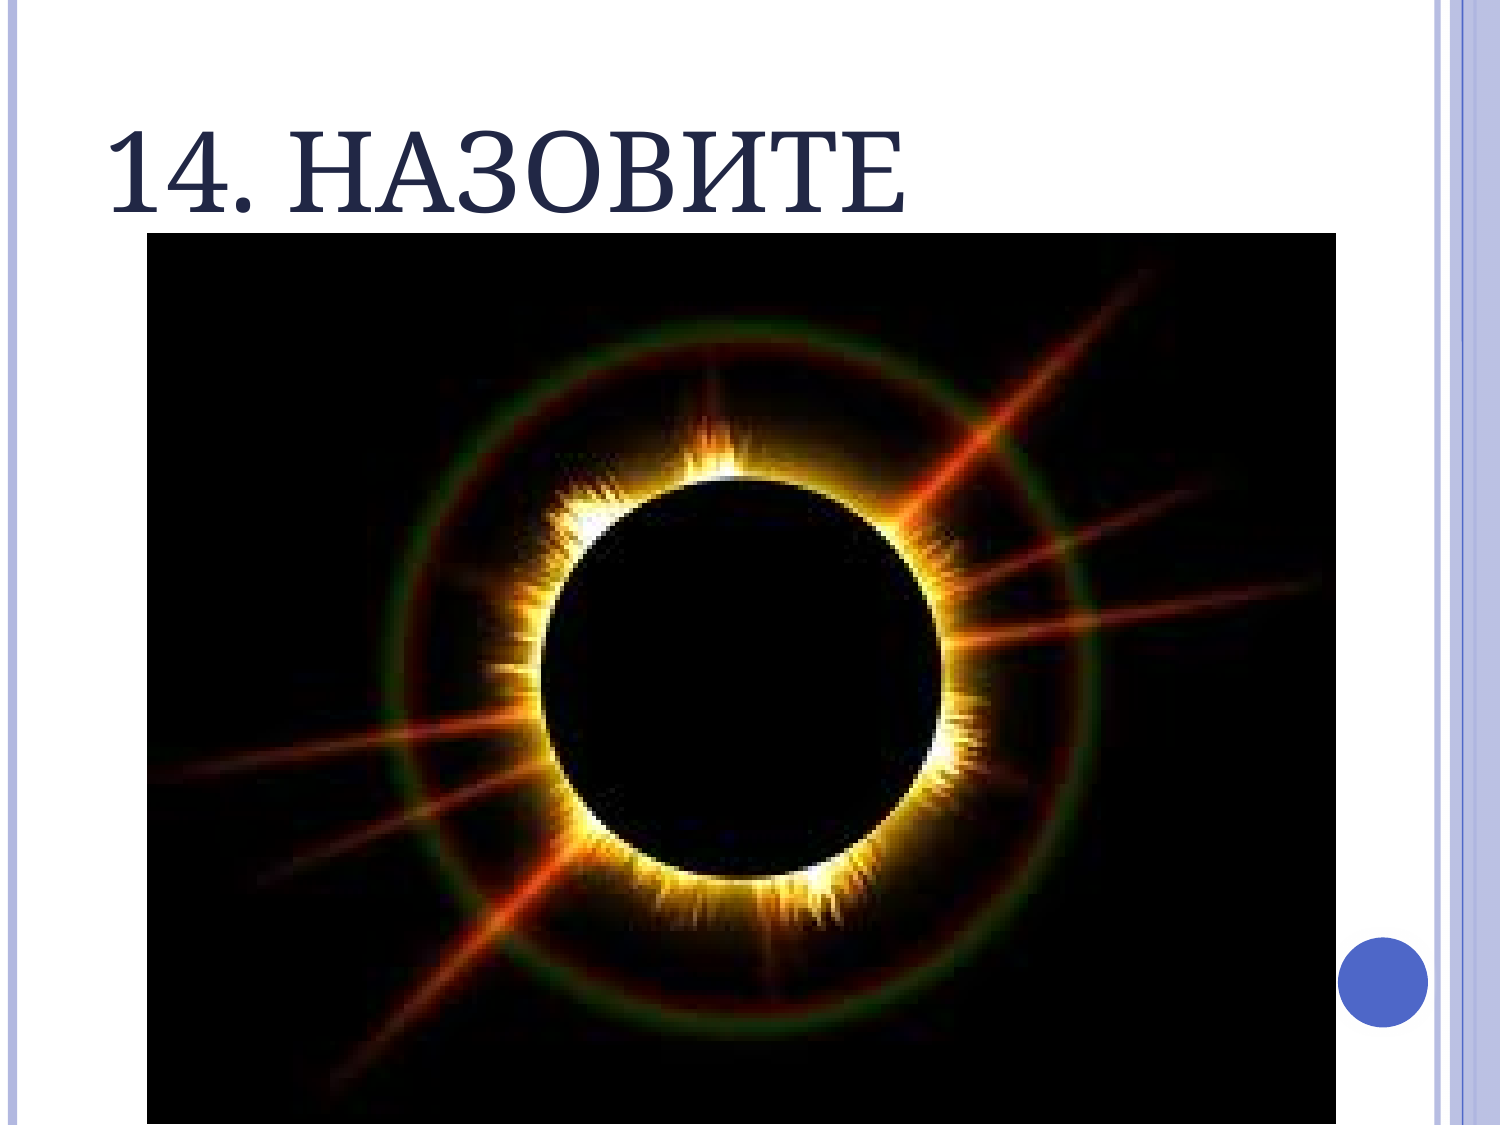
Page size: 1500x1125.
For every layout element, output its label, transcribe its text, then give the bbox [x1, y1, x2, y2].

picture [147, 233, 1337, 1125]
title 14. назовите [88, 54, 1314, 243]
